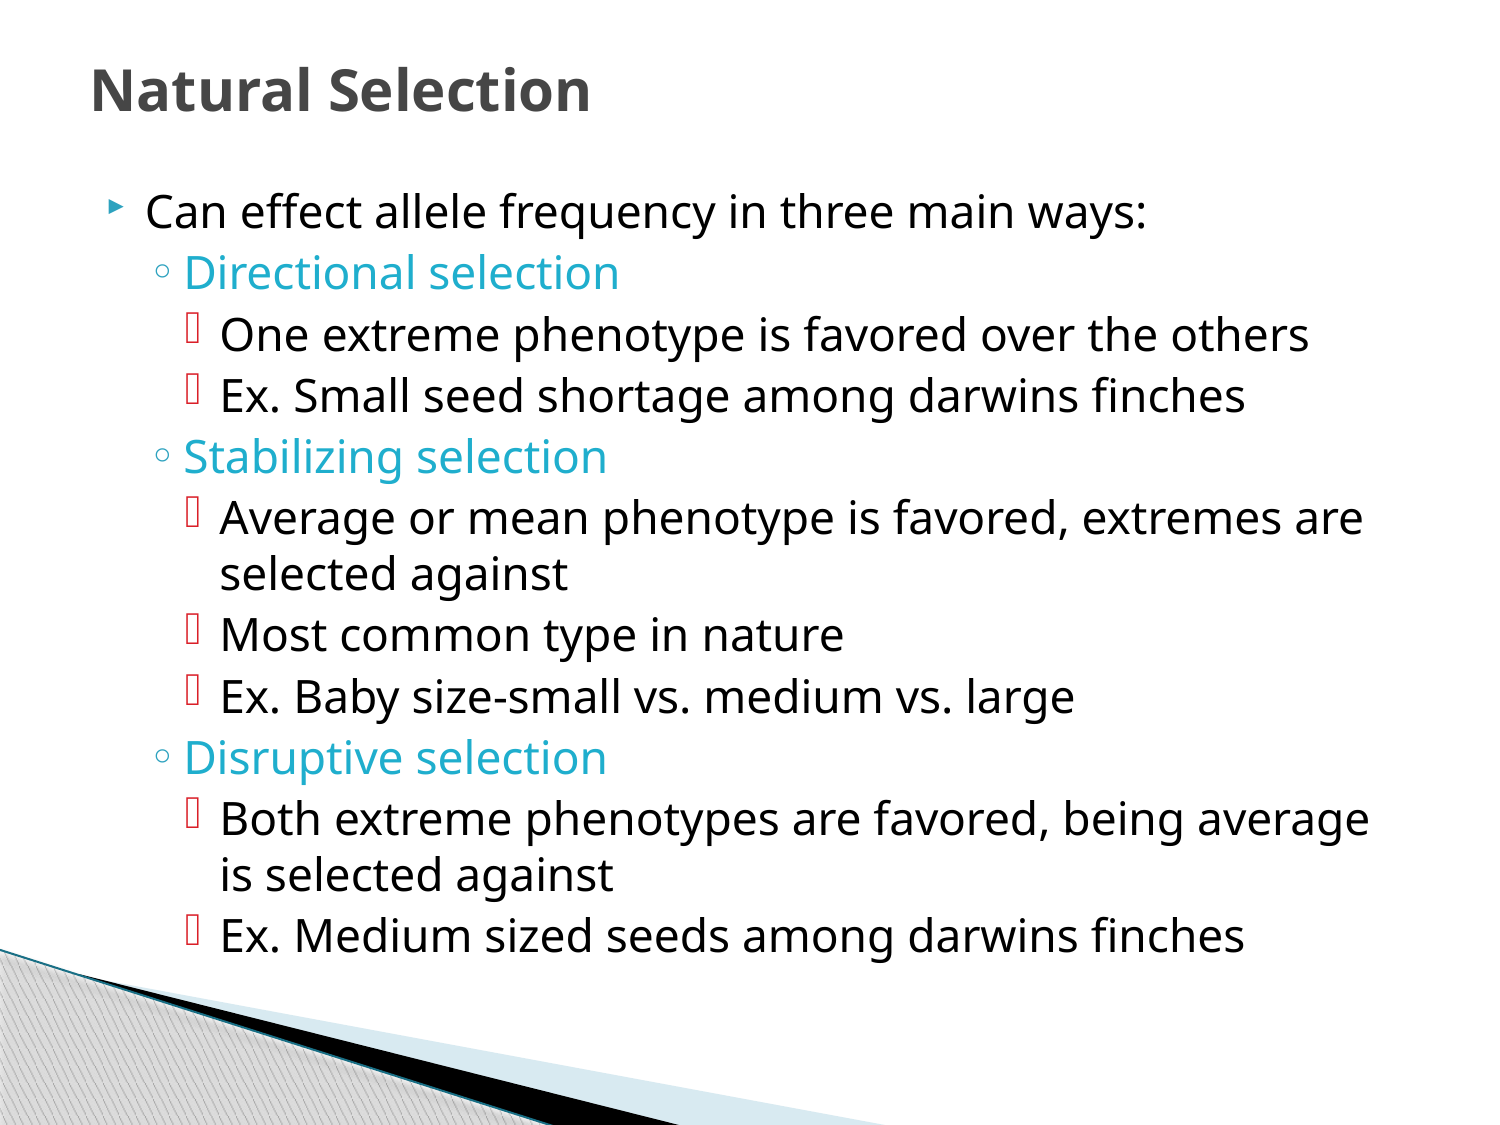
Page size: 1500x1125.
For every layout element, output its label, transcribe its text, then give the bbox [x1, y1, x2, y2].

list Can effect allele frequency in three main ways: Directional selection One extreme phenotype is favored over the others Ex. Small seed shortage among darwins finches Stabilizing selection Average or mean phenotype is favored, extremes are selected against Most common type in nature Ex. Baby size-small vs. medium vs. large Disruptive selection Both extreme phenotypes are favored, being average is selected against Ex. Medium sized seeds among darwins finches [75, 200, 1425, 986]
title Natural Selection [75, 45, 1425, 200]
